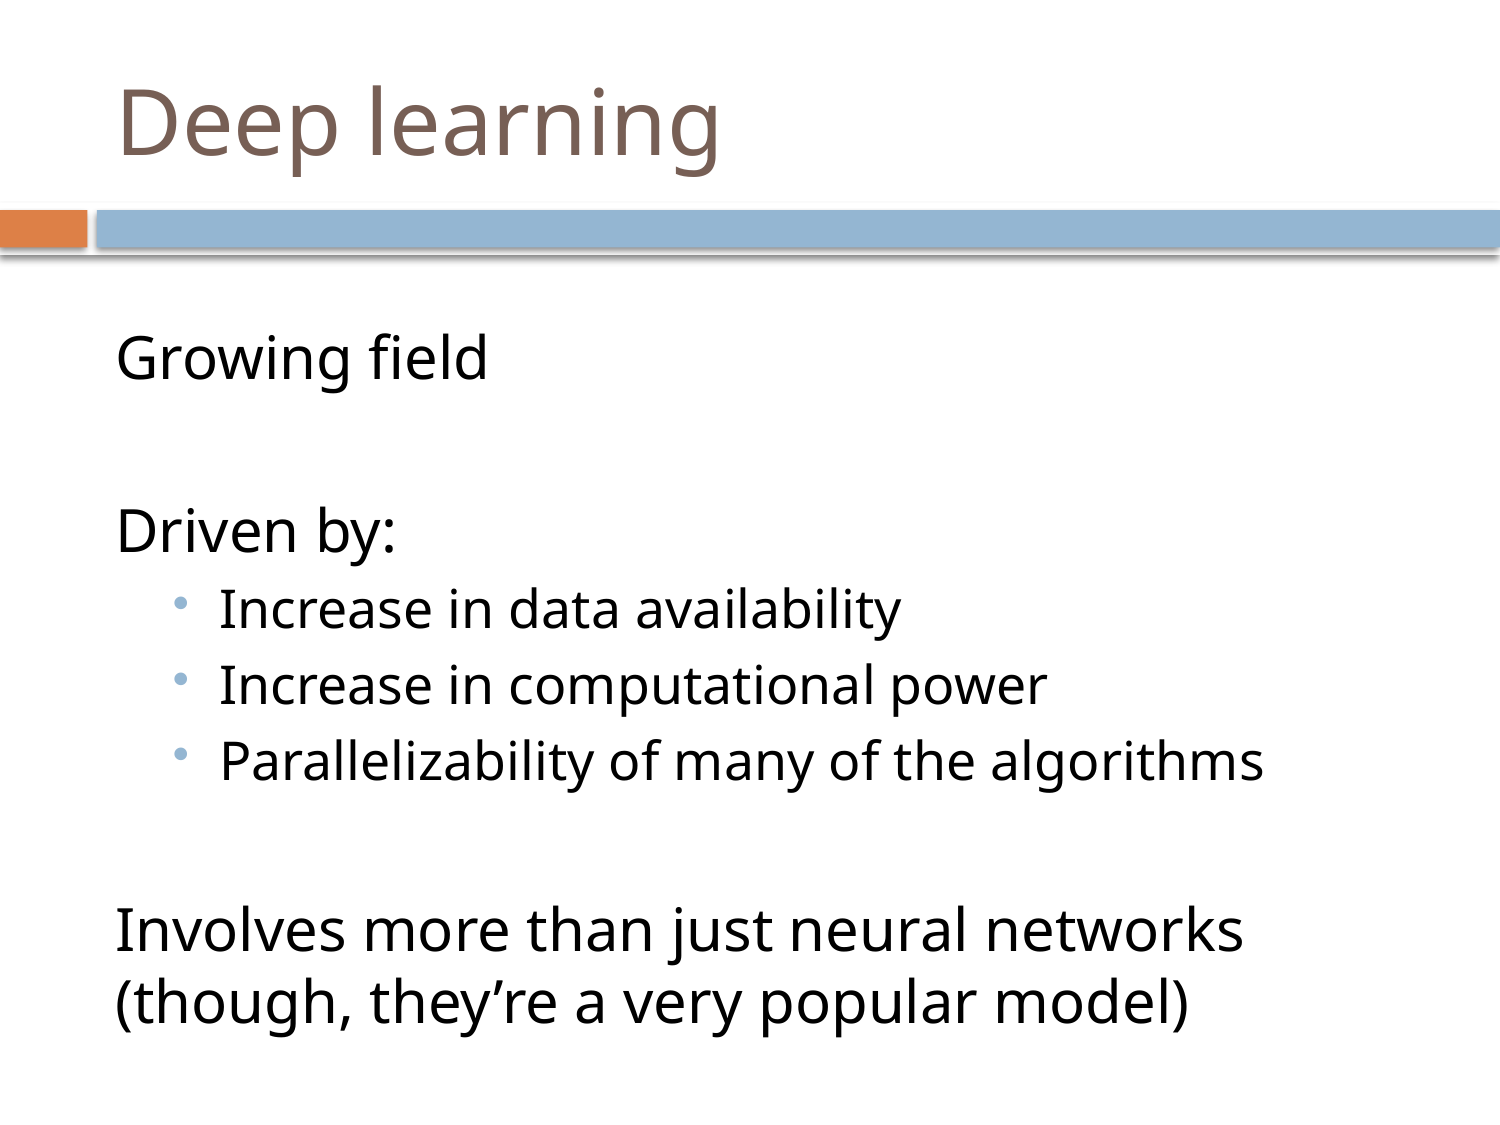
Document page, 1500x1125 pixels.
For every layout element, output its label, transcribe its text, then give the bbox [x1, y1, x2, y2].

title Deep learning [100, 37, 1438, 200]
list Growing field Driven by: Increase in data availability Increase in computational power Parallelizability of many of the algorithms Involves more than just neural networks (though, they’re a very popular model) [100, 312, 1438, 1050]
